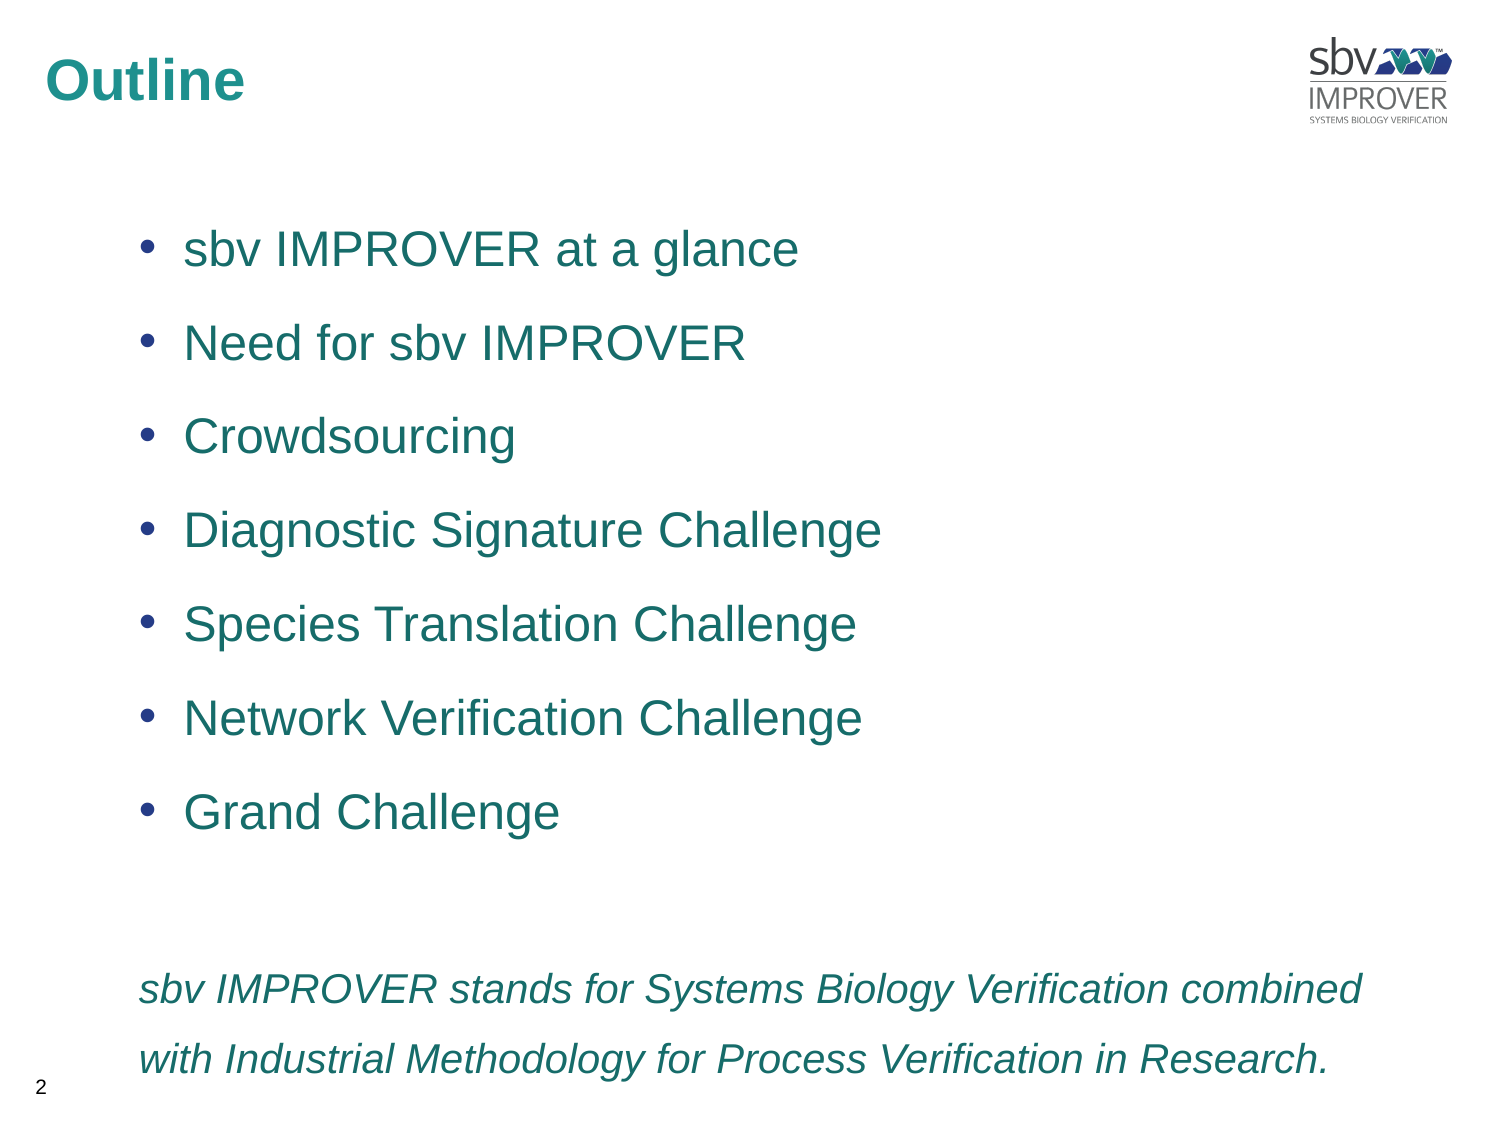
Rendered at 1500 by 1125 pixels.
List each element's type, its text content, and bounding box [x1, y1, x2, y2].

picture [1305, 30, 1456, 129]
list sbv IMPROVER at a glance Need for sbv IMPROVER Crowdsourcing Diagnostic Signature Challenge Species Translation Challenge Network Verification Challenge Grand Challenge sbv IMPROVER stands for Systems Biology Verification combined with Industrial Methodology for Process Verification in Research. [123, 184, 1459, 1125]
title Outline [29, 42, 656, 126]
